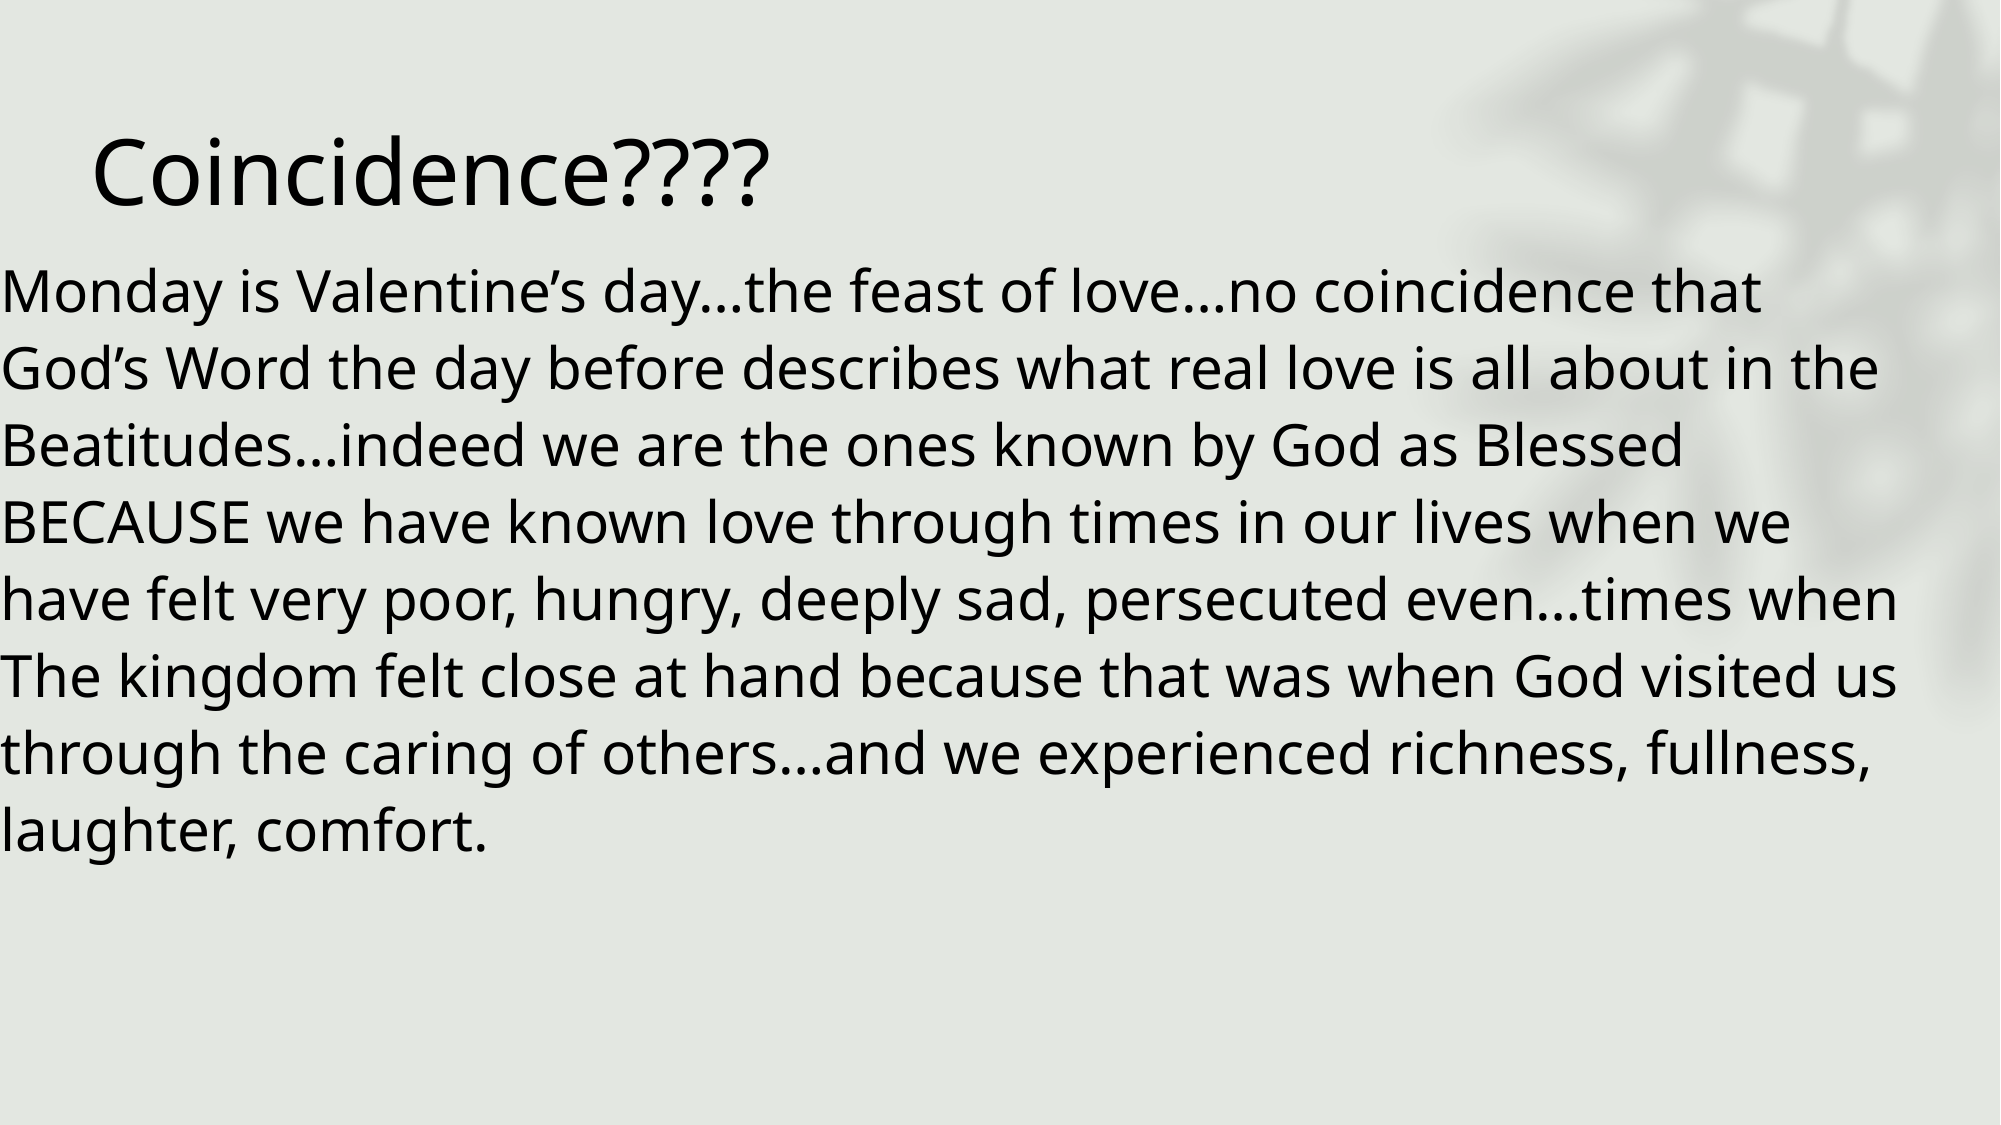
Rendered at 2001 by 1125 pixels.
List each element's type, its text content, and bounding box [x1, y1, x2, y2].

title Coincidence???? [75, 60, 1863, 239]
list Monday is Valentine’s day…the feast of love…no coincidence that God’s Word the day before describes what real love is all about in the Beatitudes…indeed we are the ones known by God as Blessed BECAUSE we have known love through times in our lives when we have felt very poor, hungry, deeply sad, persecuted even…times when The kingdom felt close at hand because that was when God visited us through the caring of others…and we experienced richness, fullness, laughter, comfort. [0, 239, 1925, 1009]
